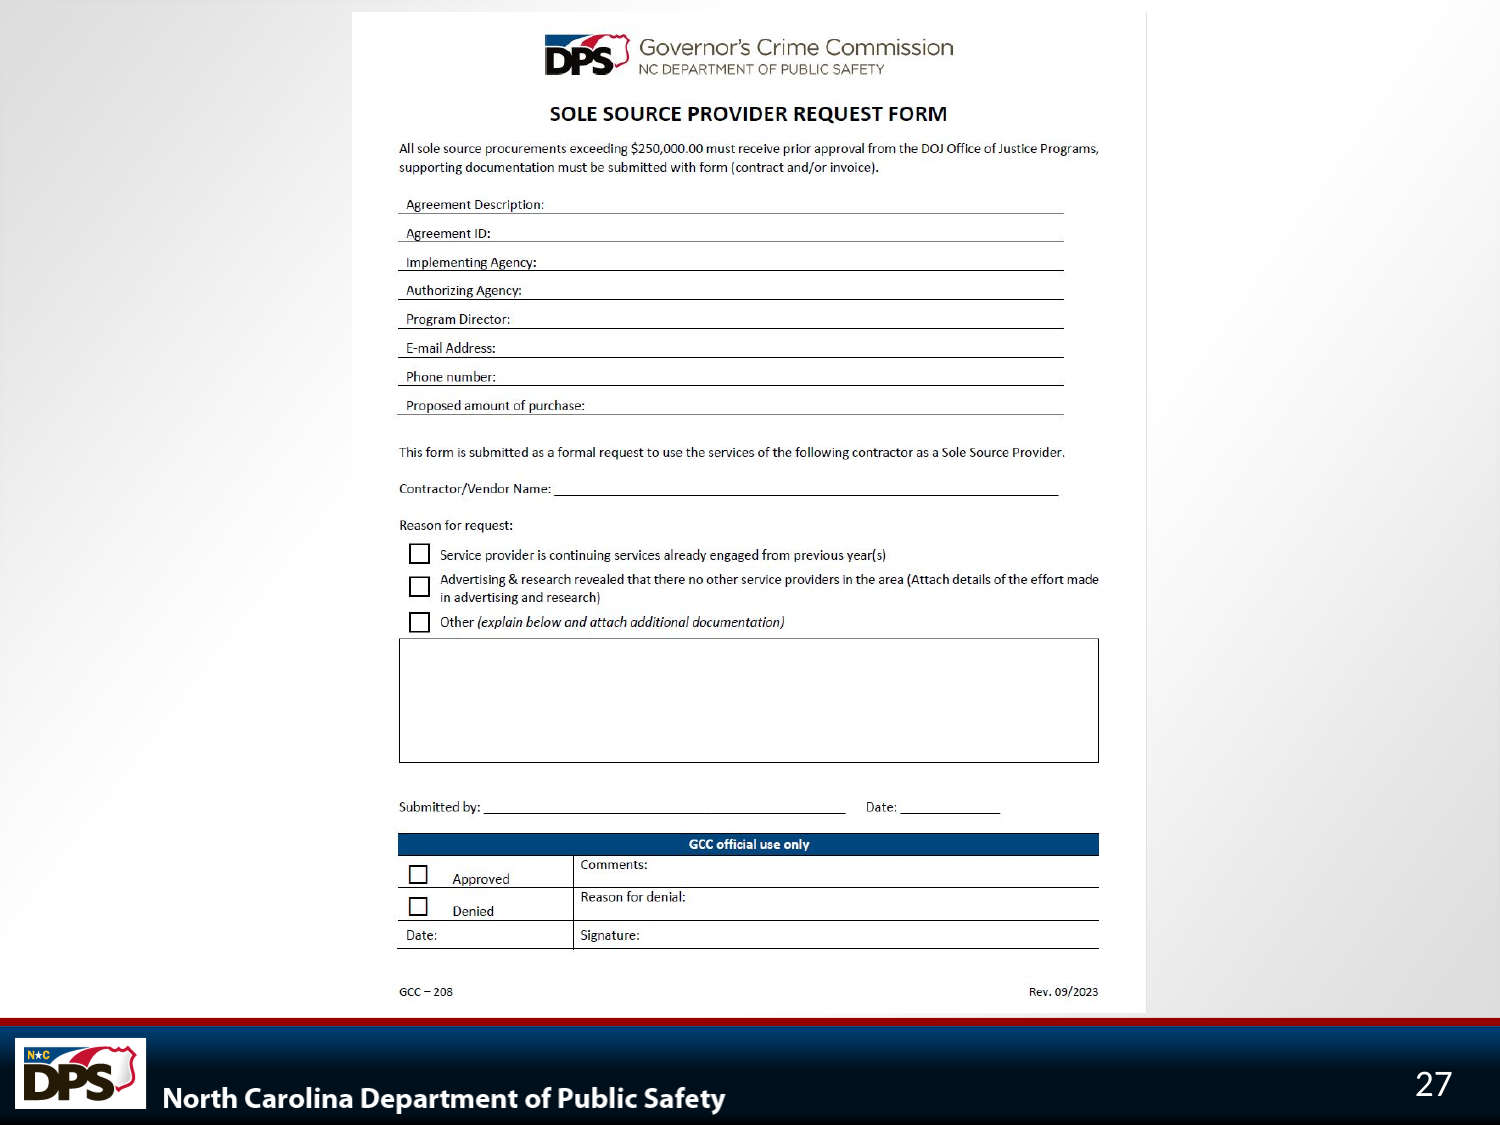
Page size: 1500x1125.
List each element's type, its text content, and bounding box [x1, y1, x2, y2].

picture [0, 0, 1500, 1125]
text_box 27 [1399, 1051, 1479, 1111]
